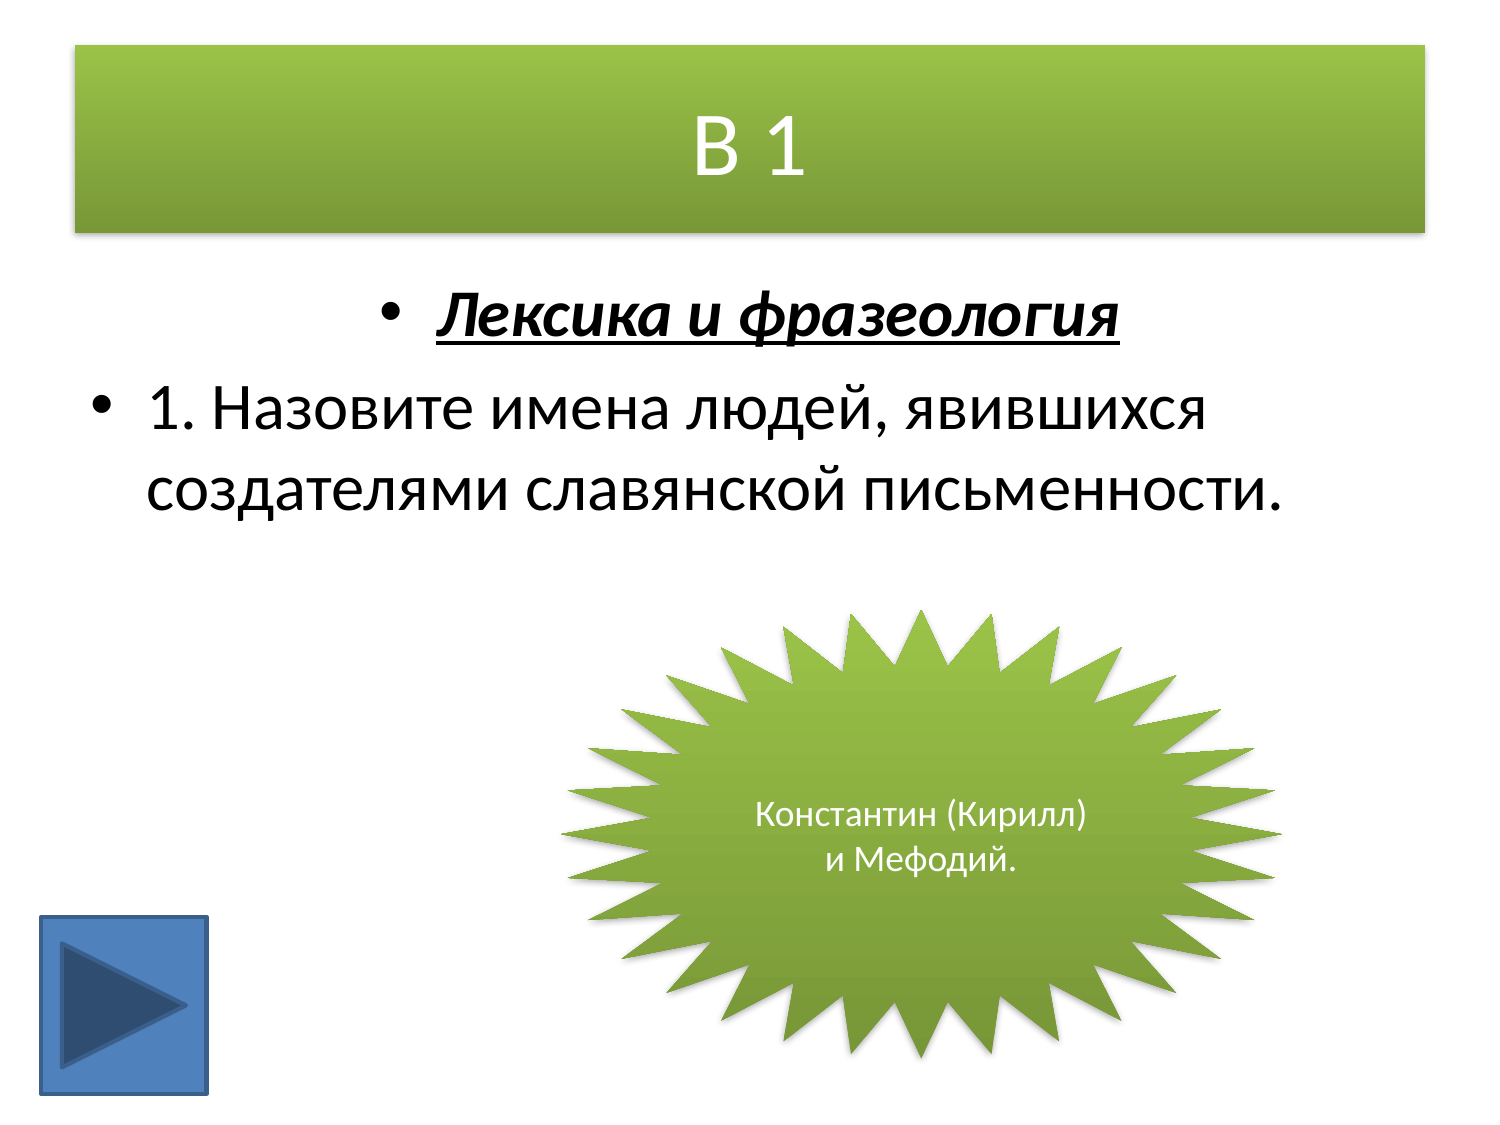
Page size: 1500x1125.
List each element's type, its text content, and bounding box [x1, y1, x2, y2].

list Лексика и фразеология 1. Назовите имена людей, явившихся создателями славянской письменности. [75, 262, 1425, 1005]
text_box [39, 915, 209, 1096]
text_box Константин (Кирилл) и Мефодий. [561, 609, 1282, 1059]
title В 1 [75, 45, 1425, 233]
